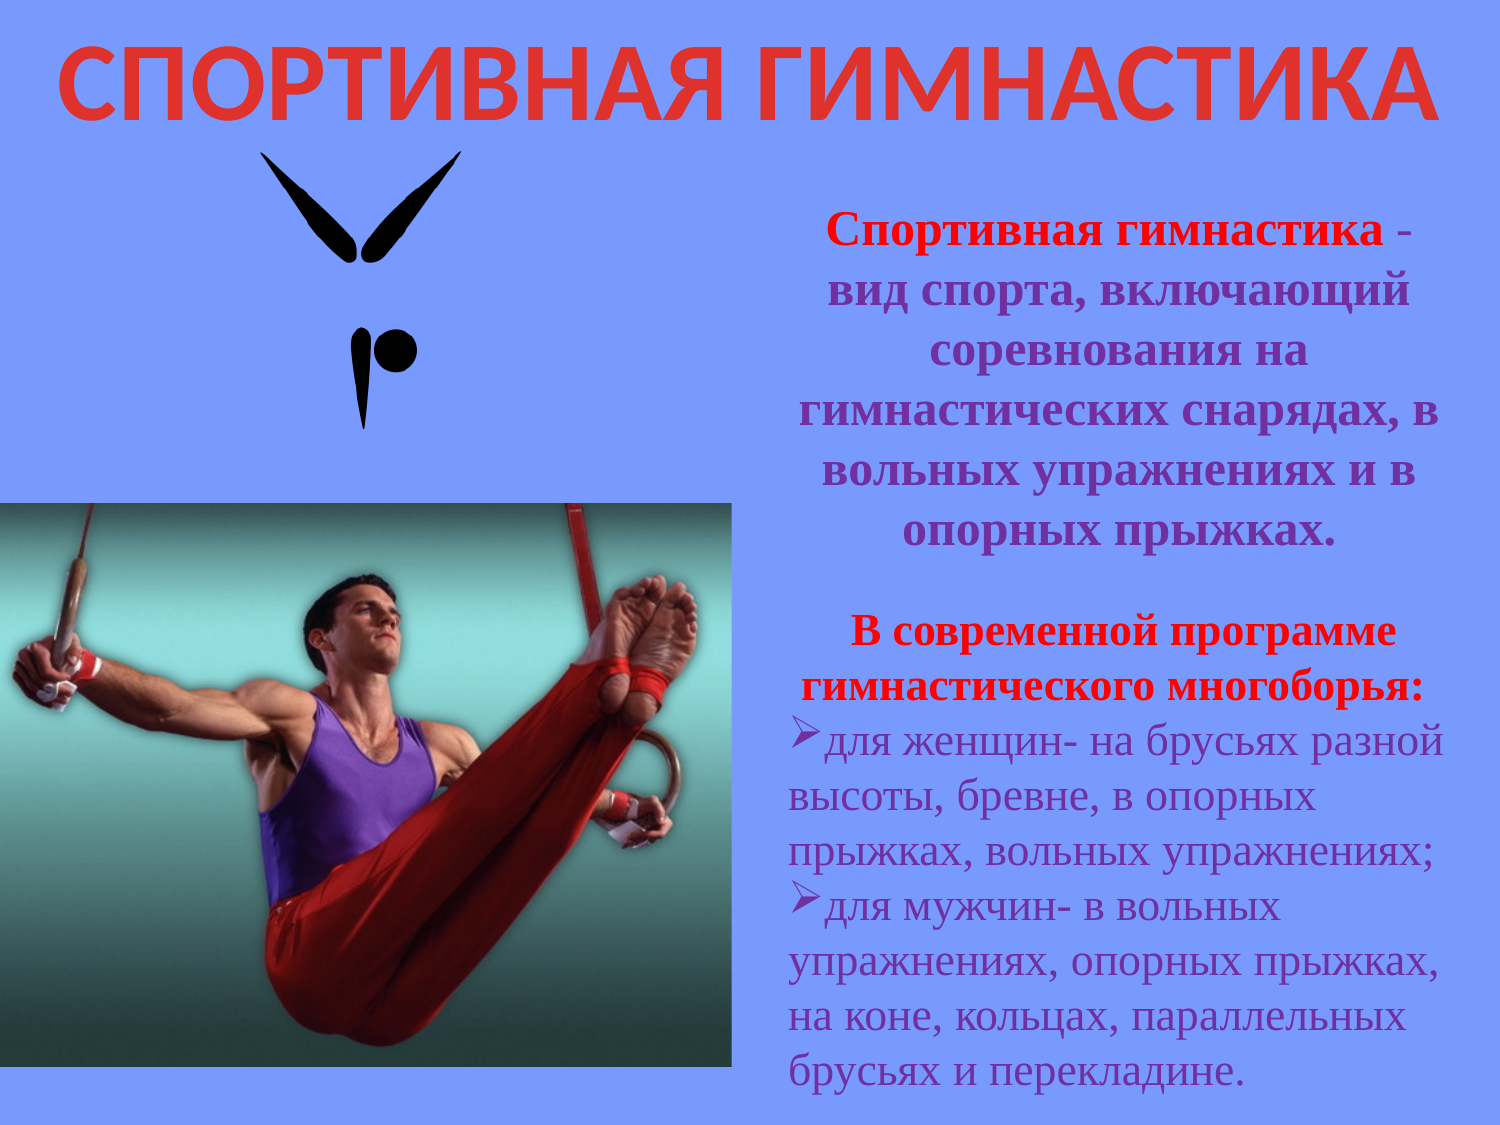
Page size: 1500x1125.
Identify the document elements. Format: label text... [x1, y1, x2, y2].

picture [0, 503, 732, 1067]
text_box Спортивная гимнастика -вид спорта, включающий соревнования на гимнастических снарядах, в вольных упражнениях и в опорных прыжках. В современной программе гимнастического многоборья: для женщин- на брусьях разной высоты, бревне, в опорных прыжках, вольных упражнениях; для мужчин- в вольных упражнениях, опорных прыжках, на коне, кольцах, параллельных брусьях и перекладине. [773, 187, 1465, 1125]
text_box СПОРТИВНАЯ ГИМНАСТИКА [0, 0, 1500, 150]
picture [210, 140, 505, 434]
